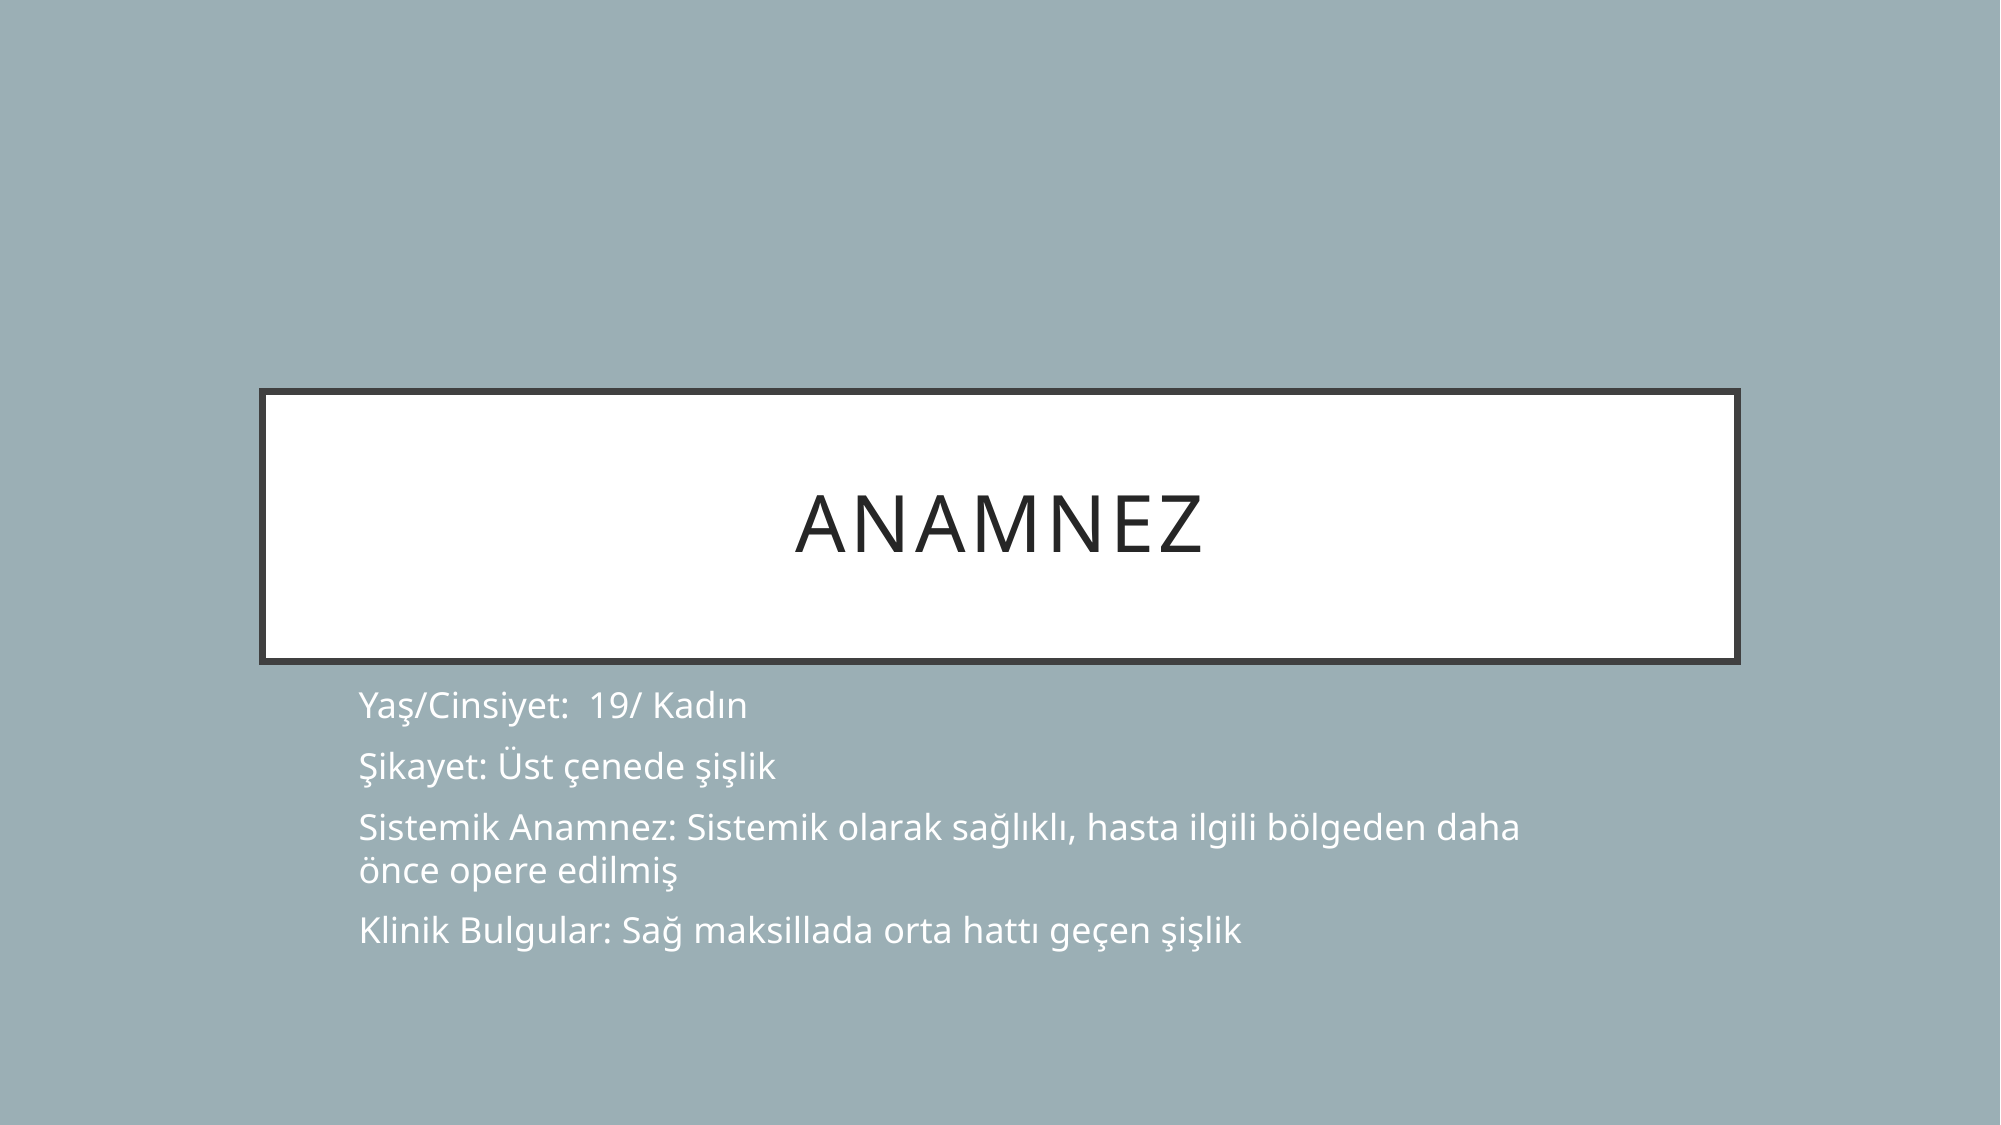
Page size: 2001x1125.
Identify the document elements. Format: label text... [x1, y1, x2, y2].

subtitle Yaş/Cinsiyet: 19/ Kadın Şikayet: Üst çenede şişlik Sistemik Anamnez: Sistemik olarak sağlıklı, hasta ilgili bölgeden daha önce opere edilmiş Klinik Bulgular: Sağ maksillada orta hattı geçen şişlik [343, 674, 1566, 960]
title Anamnez [259, 388, 1741, 665]
